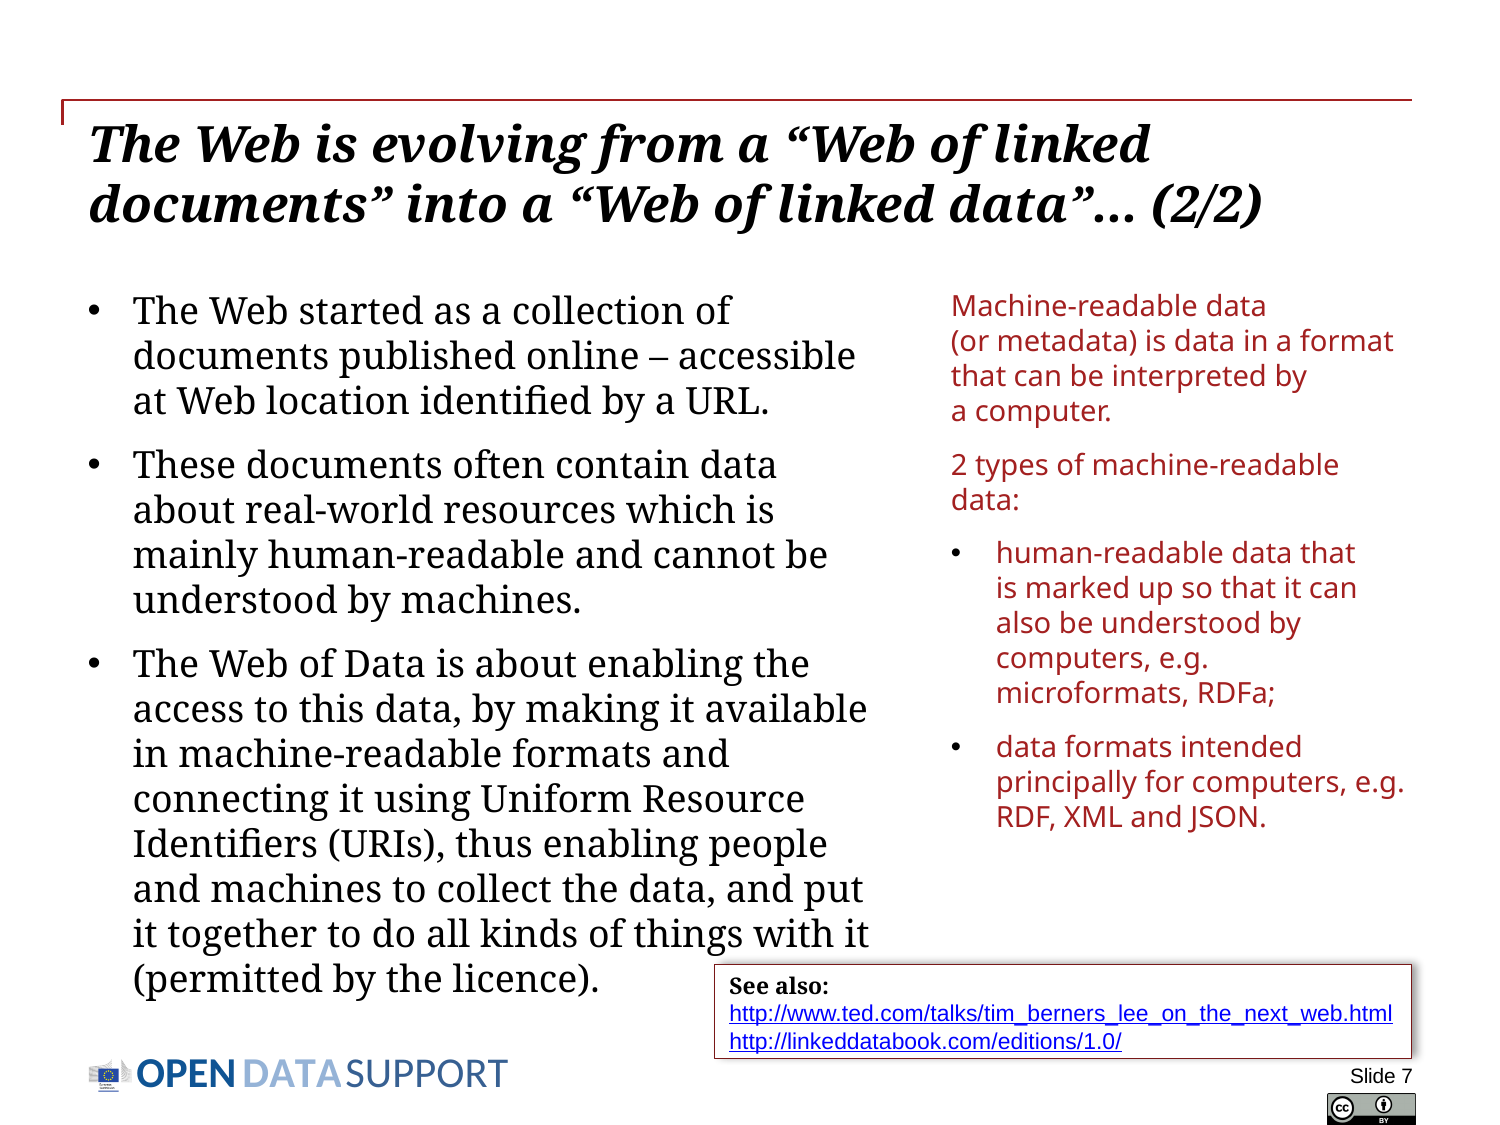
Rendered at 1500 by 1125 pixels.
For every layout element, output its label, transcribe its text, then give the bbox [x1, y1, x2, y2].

list Machine-readable data (or metadata) is data in a format that can be interpreted by a computer. 2 types of machine-readable data: human-readable data that is marked up so that it can also be understood by computers, e.g. microformats, RDFa; data formats intended principally for computers, e.g. RDF, XML and JSON. [950, 287, 1413, 956]
text_box See also: http://www.ted.com/talks/tim_berners_lee_on_the_next_web.html http://linkeddatabook.com/editions/1.0/ [712, 962, 1414, 1061]
slide_number Slide 7 [1162, 1065, 1413, 1088]
list The Web started as a collection of documents published online – accessible at Web location identified by a URL. These documents often contain data about real-world resources which is mainly human-readable and cannot be understood by machines. The Web of Data is about enabling the access to this data, by making it available in machine-readable formats and connecting it using Uniform Resource Identifiers (URIs), thus enabling people and machines to collect the data, and put it together to do all kinds of things with it (permitted by the licence). [87, 287, 880, 1013]
picture [1327, 1093, 1416, 1125]
title The Web is evolving from a “Web of linked documents” into a “Web of linked data”... (2/2) [88, 112, 1413, 263]
